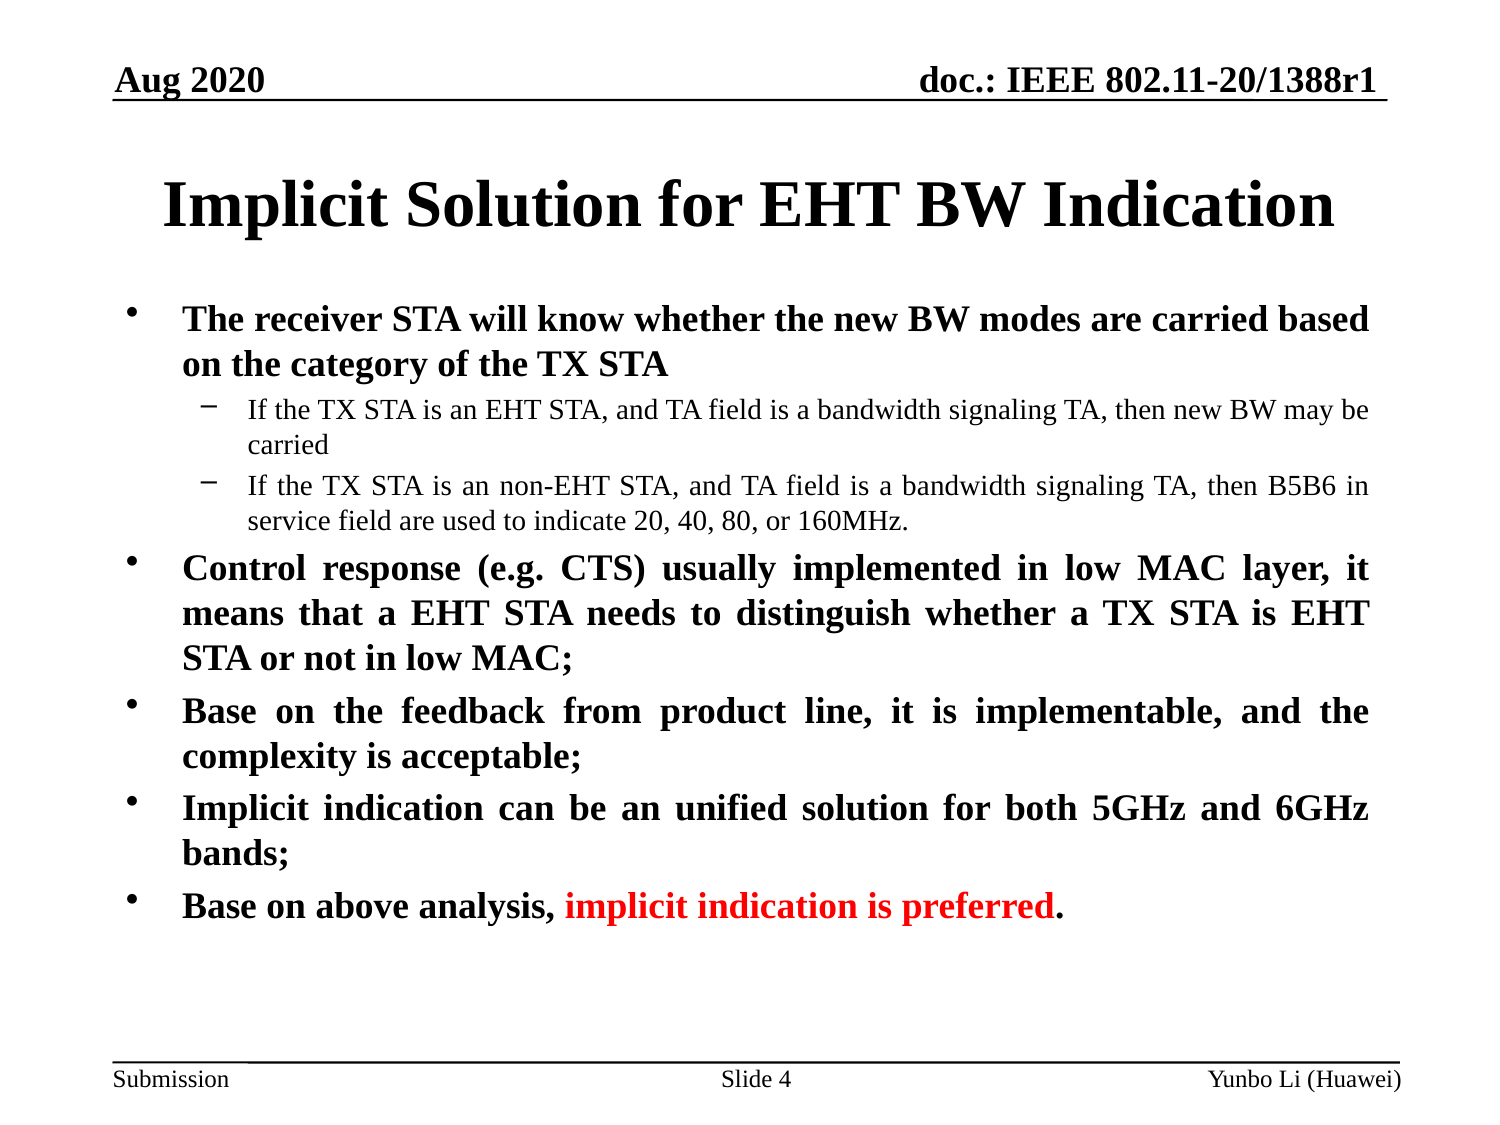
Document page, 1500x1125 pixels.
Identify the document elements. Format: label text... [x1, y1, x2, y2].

slide_number Slide 4 [712, 1061, 800, 1093]
list The receiver STA will know whether the new BW modes are carried based on the category of the TX STA If the TX STA is an EHT STA, and TA field is a bandwidth signaling TA, then new BW may be carried If the TX STA is an non-EHT STA, and TA field is a bandwidth signaling TA, then B5B6 in service field are used to indicate 20, 40, 80, or 160MHz. Control response (e.g. CTS) usually implemented in low MAC layer, it means that a EHT STA needs to distinguish whether a TX STA is EHT STA or not in low MAC; Base on the feedback from product line, it is implementable, and the complexity is acceptable; Implicit indication can be an unified solution for both 5GHz and 6GHz bands; Base on above analysis, implicit indication is preferred. [110, 286, 1386, 1063]
title Implicit Solution for EHT BW Indication [112, 112, 1388, 288]
footer Yunbo Li (Huawei) [1204, 1061, 1402, 1093]
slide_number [114, 54, 268, 101]
